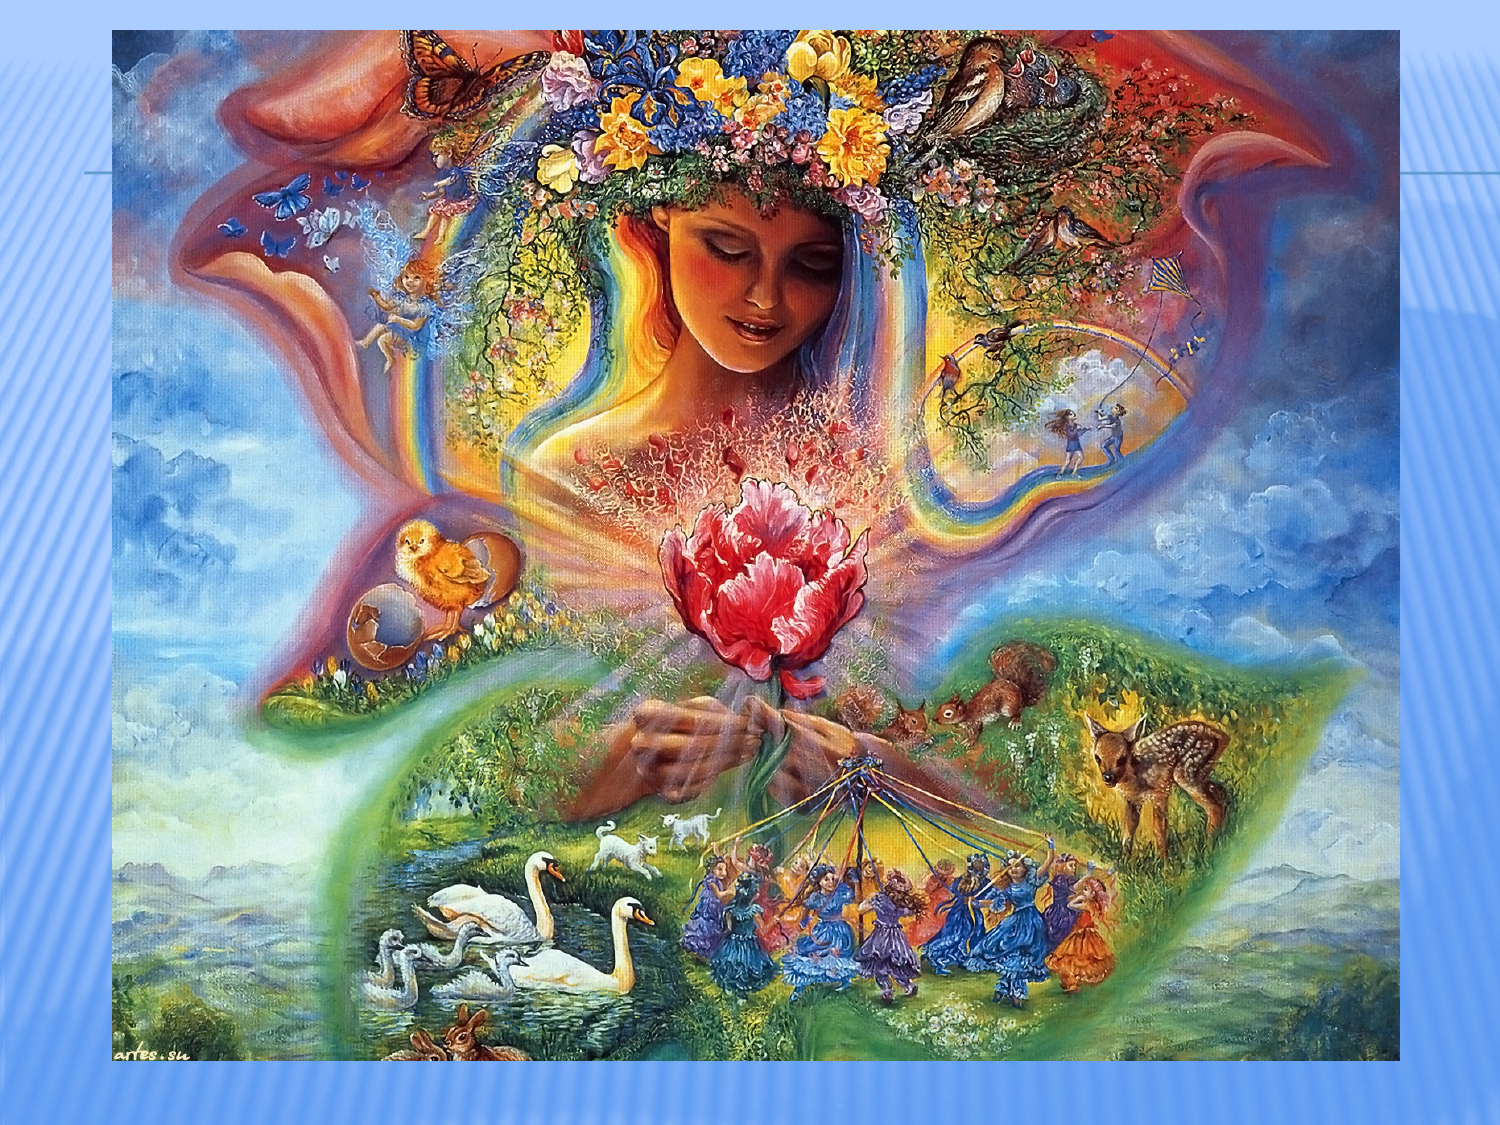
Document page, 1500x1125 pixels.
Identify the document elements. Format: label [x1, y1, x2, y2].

picture [111, 30, 1400, 1062]
